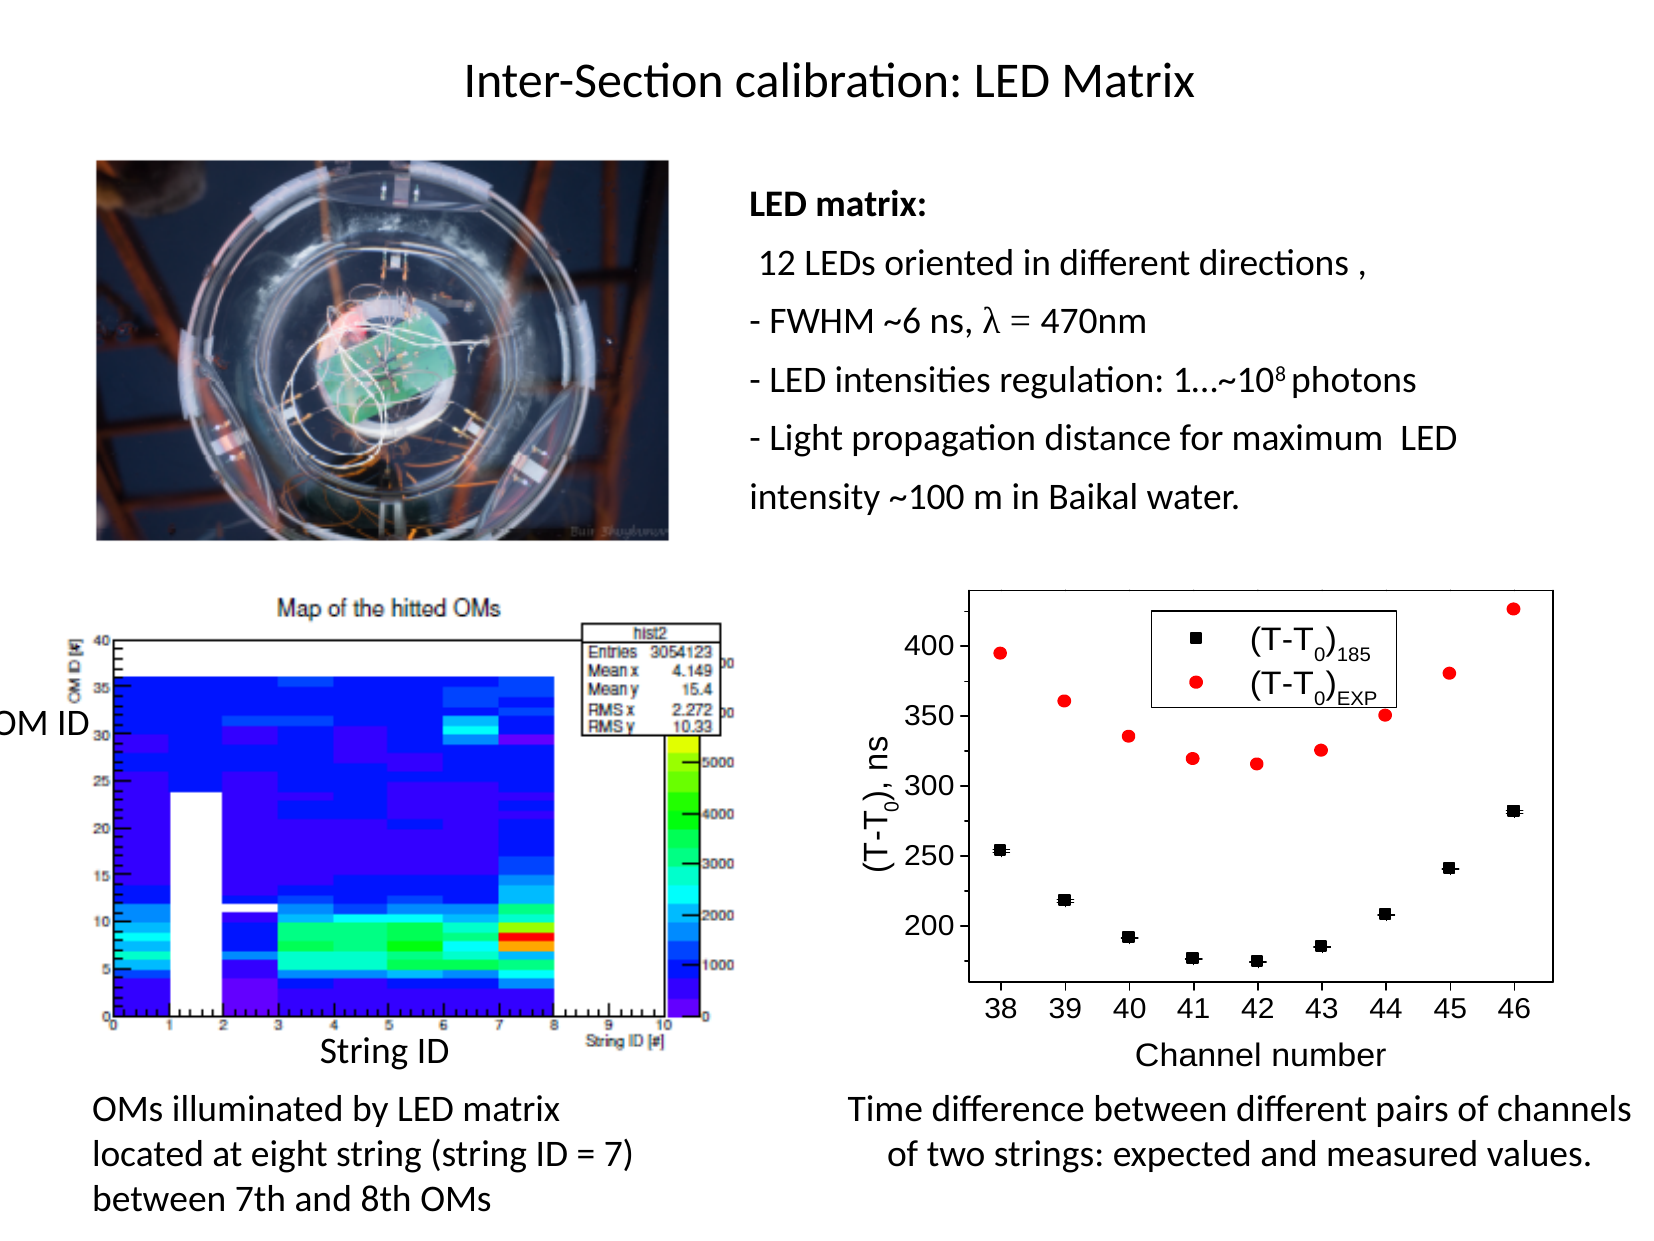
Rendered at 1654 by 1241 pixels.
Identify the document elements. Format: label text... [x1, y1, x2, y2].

text_box OM ID [0, 690, 7, 751]
text_box Time difference between different pairs of channels of two strings: expected and measured values. [827, 1076, 1654, 1182]
text_box OMs illuminated by LED matrix located at eight string (string ID = 7) between 7th and 8th OMs [77, 1115, 650, 1227]
picture [843, 583, 1562, 1078]
text_box Inter-Section calibration: LED Matrix [448, 39, 1252, 115]
picture [12, 139, 758, 1107]
text_box LED matrix: 12 LEDs oriented in different directions , - FWHM ~6 ns, λ = 470nm - LED intensities regulation: 1…~108 photons - Light propagation distance for maximum LED intensity ~100 m in Baikal water. [734, 158, 1562, 525]
